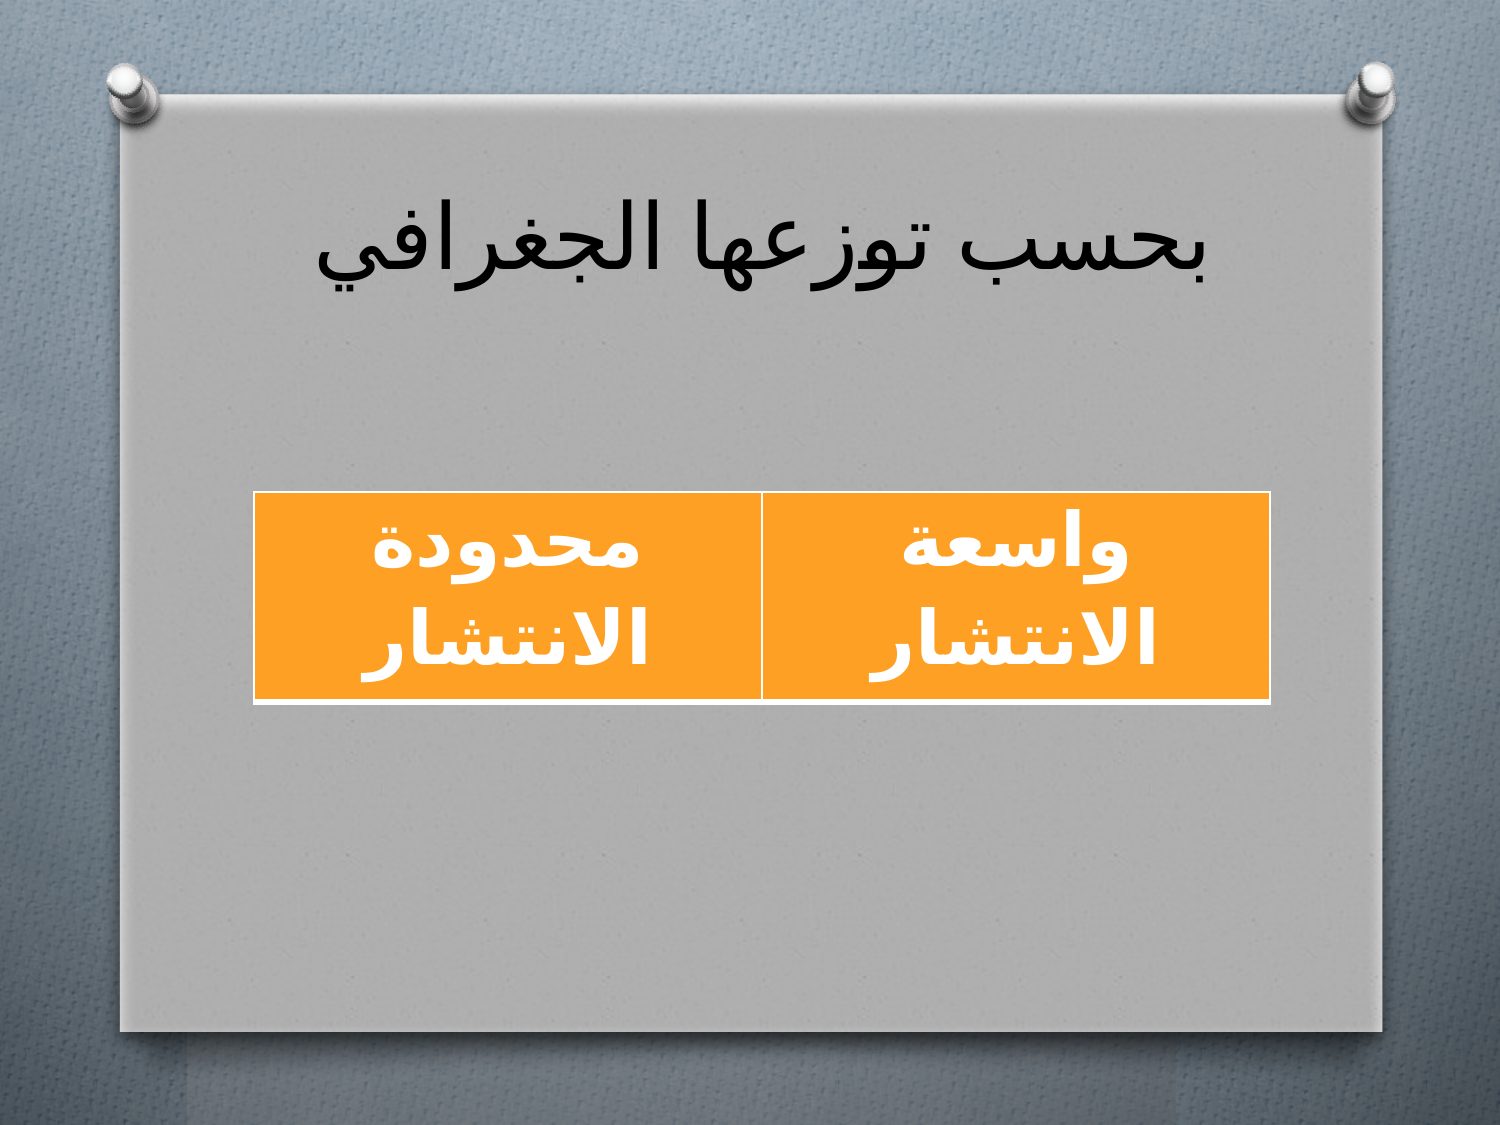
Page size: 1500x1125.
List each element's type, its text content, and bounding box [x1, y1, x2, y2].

title بحسب توزعها الجغرافي [179, 134, 1323, 332]
picture [1317, 35, 1439, 156]
table_header محدودة الانتشار [255, 493, 761, 699]
picture [75, 29, 198, 153]
table_header واسعة الانتشار [763, 493, 1269, 699]
